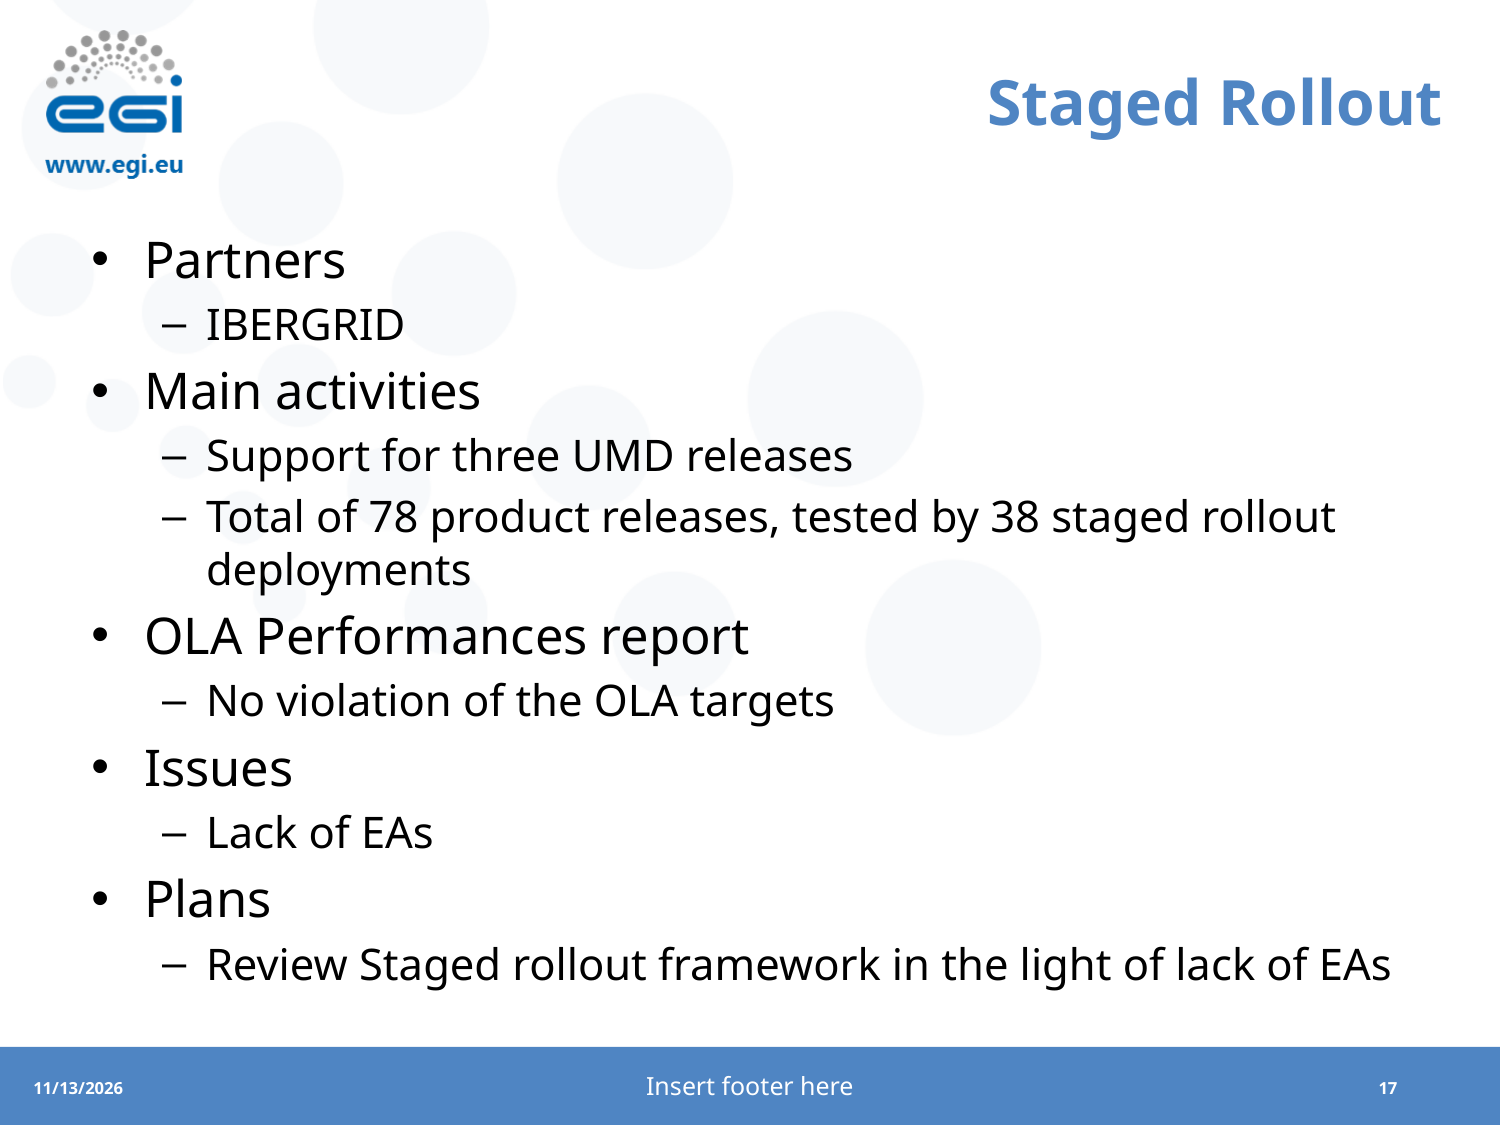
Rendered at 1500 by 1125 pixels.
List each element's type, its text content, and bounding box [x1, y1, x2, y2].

title Staged Rollout [253, 30, 1459, 171]
list Partners IBERGRID Main activities Support for three UMD releases Total of 78 product releases, tested by 38 staged rollout deployments OLA Performances report No violation of the OLA targets Issues Lack of EAs Plans Review Staged rollout framework in the light of lack of EAs [76, 220, 1459, 1005]
footer Insert footer here [194, 1057, 1306, 1118]
picture [3, 0, 1076, 772]
